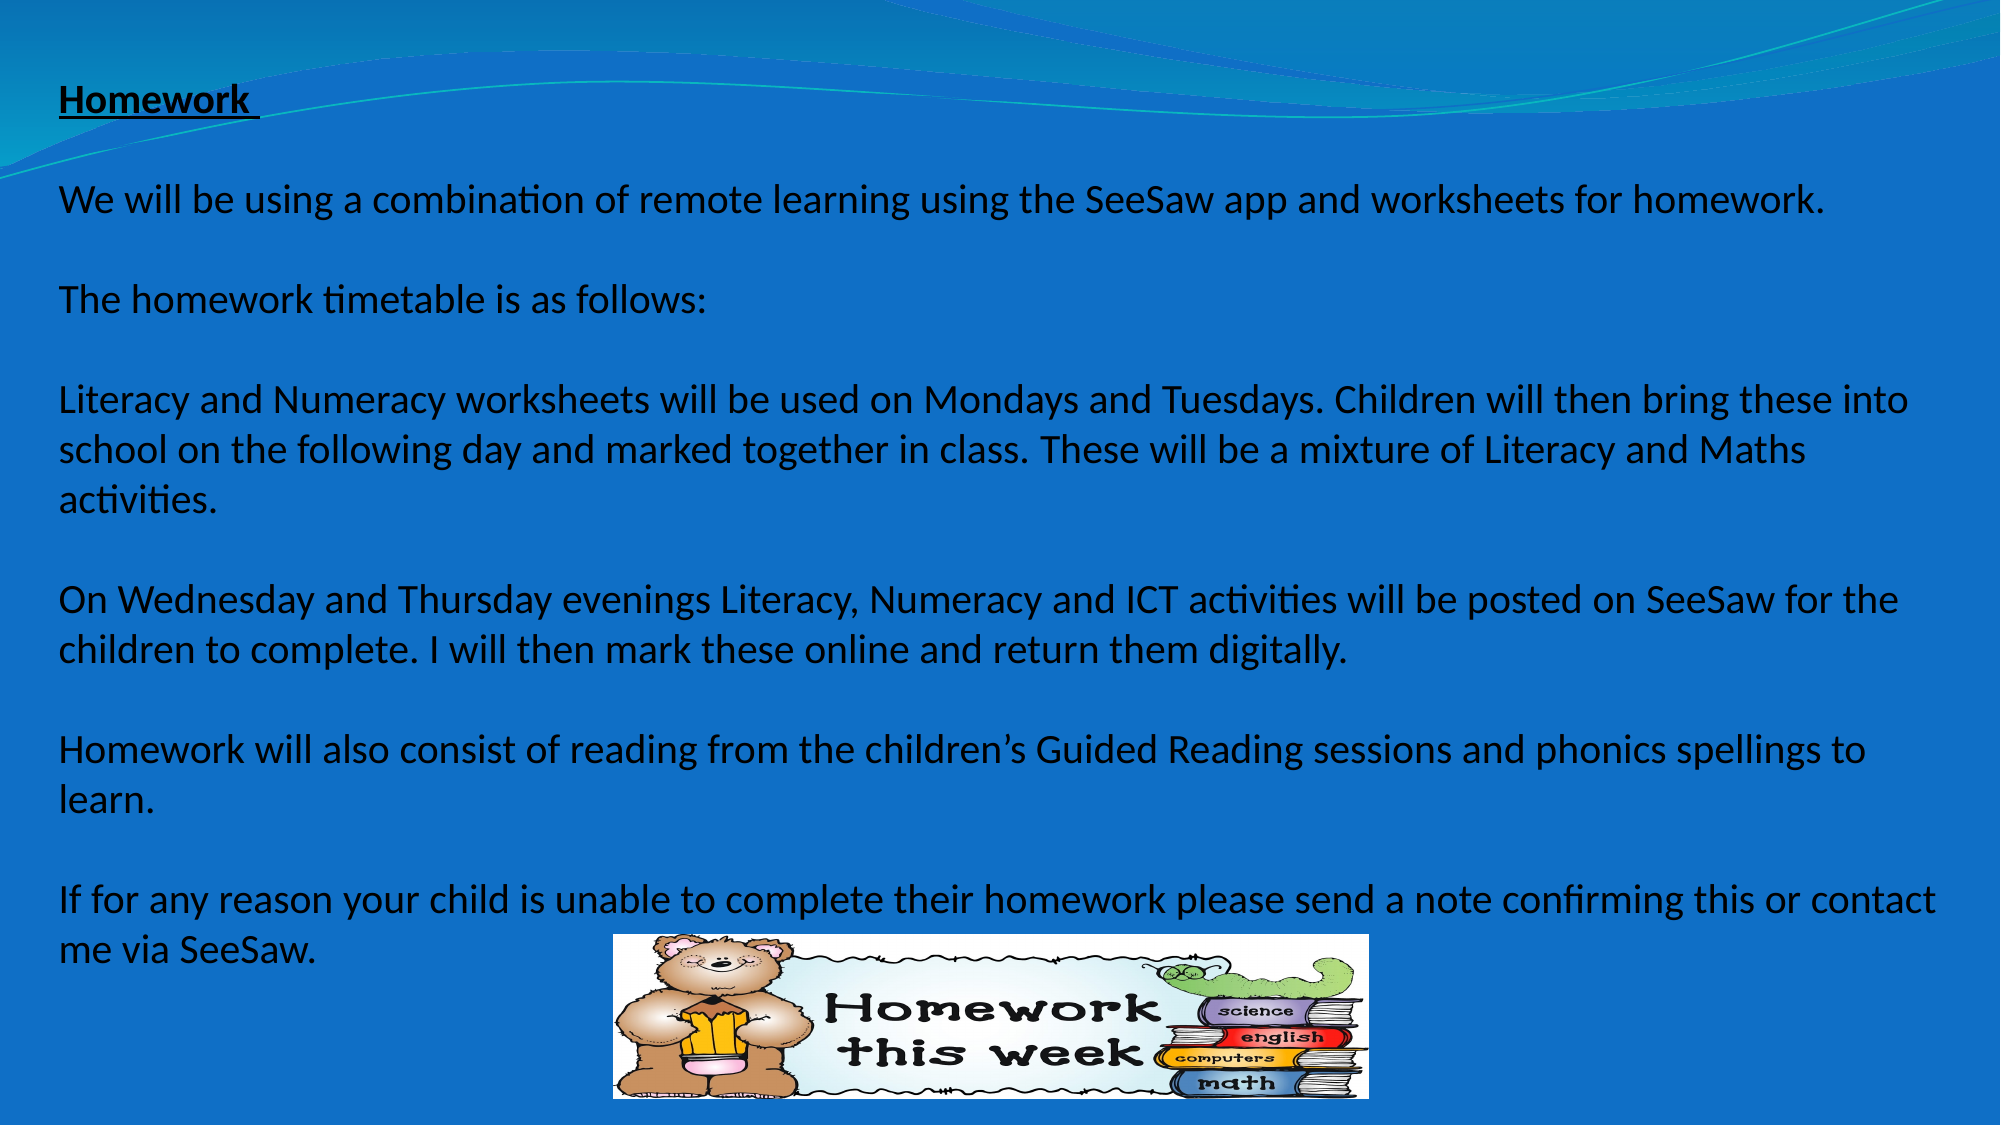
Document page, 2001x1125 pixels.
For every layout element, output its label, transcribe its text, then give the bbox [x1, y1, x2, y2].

picture [613, 934, 1369, 1099]
text_box Homework We will be using a combination of remote learning using the SeeSaw app and worksheets for homework. The homework timetable is as follows: Literacy and Numeracy worksheets will be used on Mondays and Tuesdays. Children will then bring these into school on the following day and marked together in class. These will be a mixture of Literacy and Maths activities. On Wednesday and Thursday evenings Literacy, Numeracy and ICT activities will be posted on SeeSaw for the children to complete. I will then mark these online and return them digitally. Homework will also consist of reading from the children’s Guided Reading sessions and phonics spellings to learn. If for any reason your child is unable to complete their homework please send a note confirming this or contact me via SeeSaw. [43, 64, 1955, 980]
